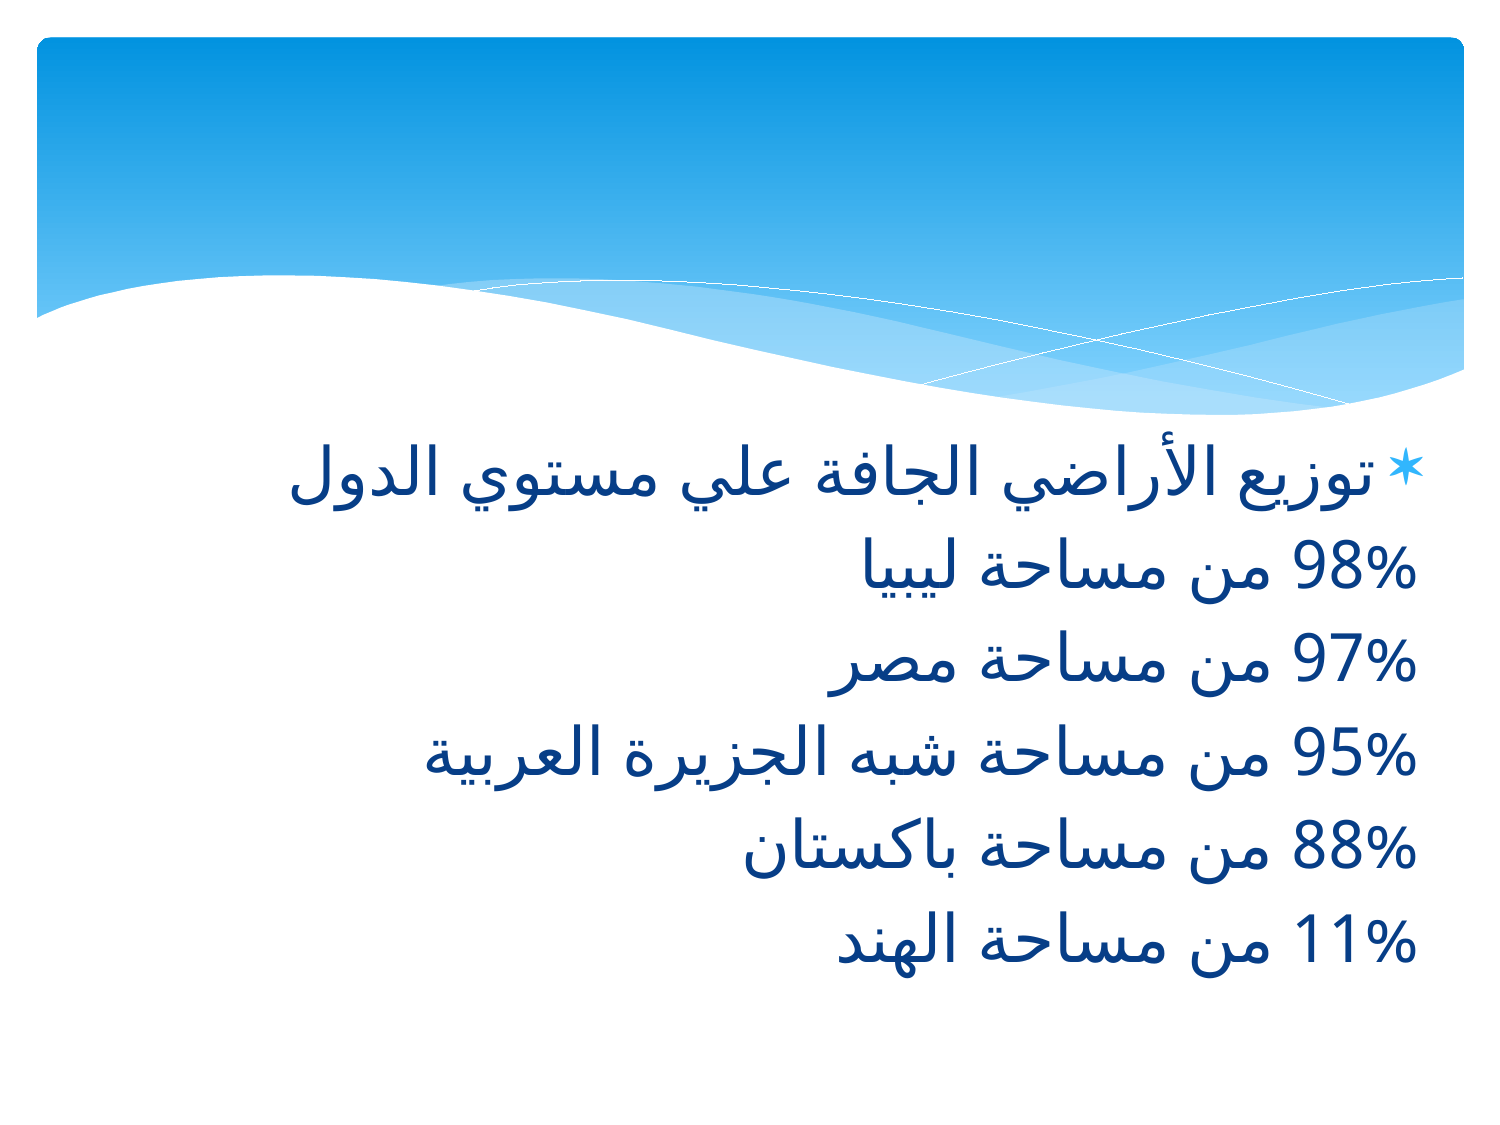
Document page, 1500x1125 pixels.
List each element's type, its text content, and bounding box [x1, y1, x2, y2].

list توزيع الأراضي الجافة علي مستوي الدول 98% من مساحة ليبيا 97% من مساحة مصر 95% من مساحة شبه الجزيرة العربية 88% من مساحة باكستان 11% من مساحة الهند [100, 420, 1436, 987]
